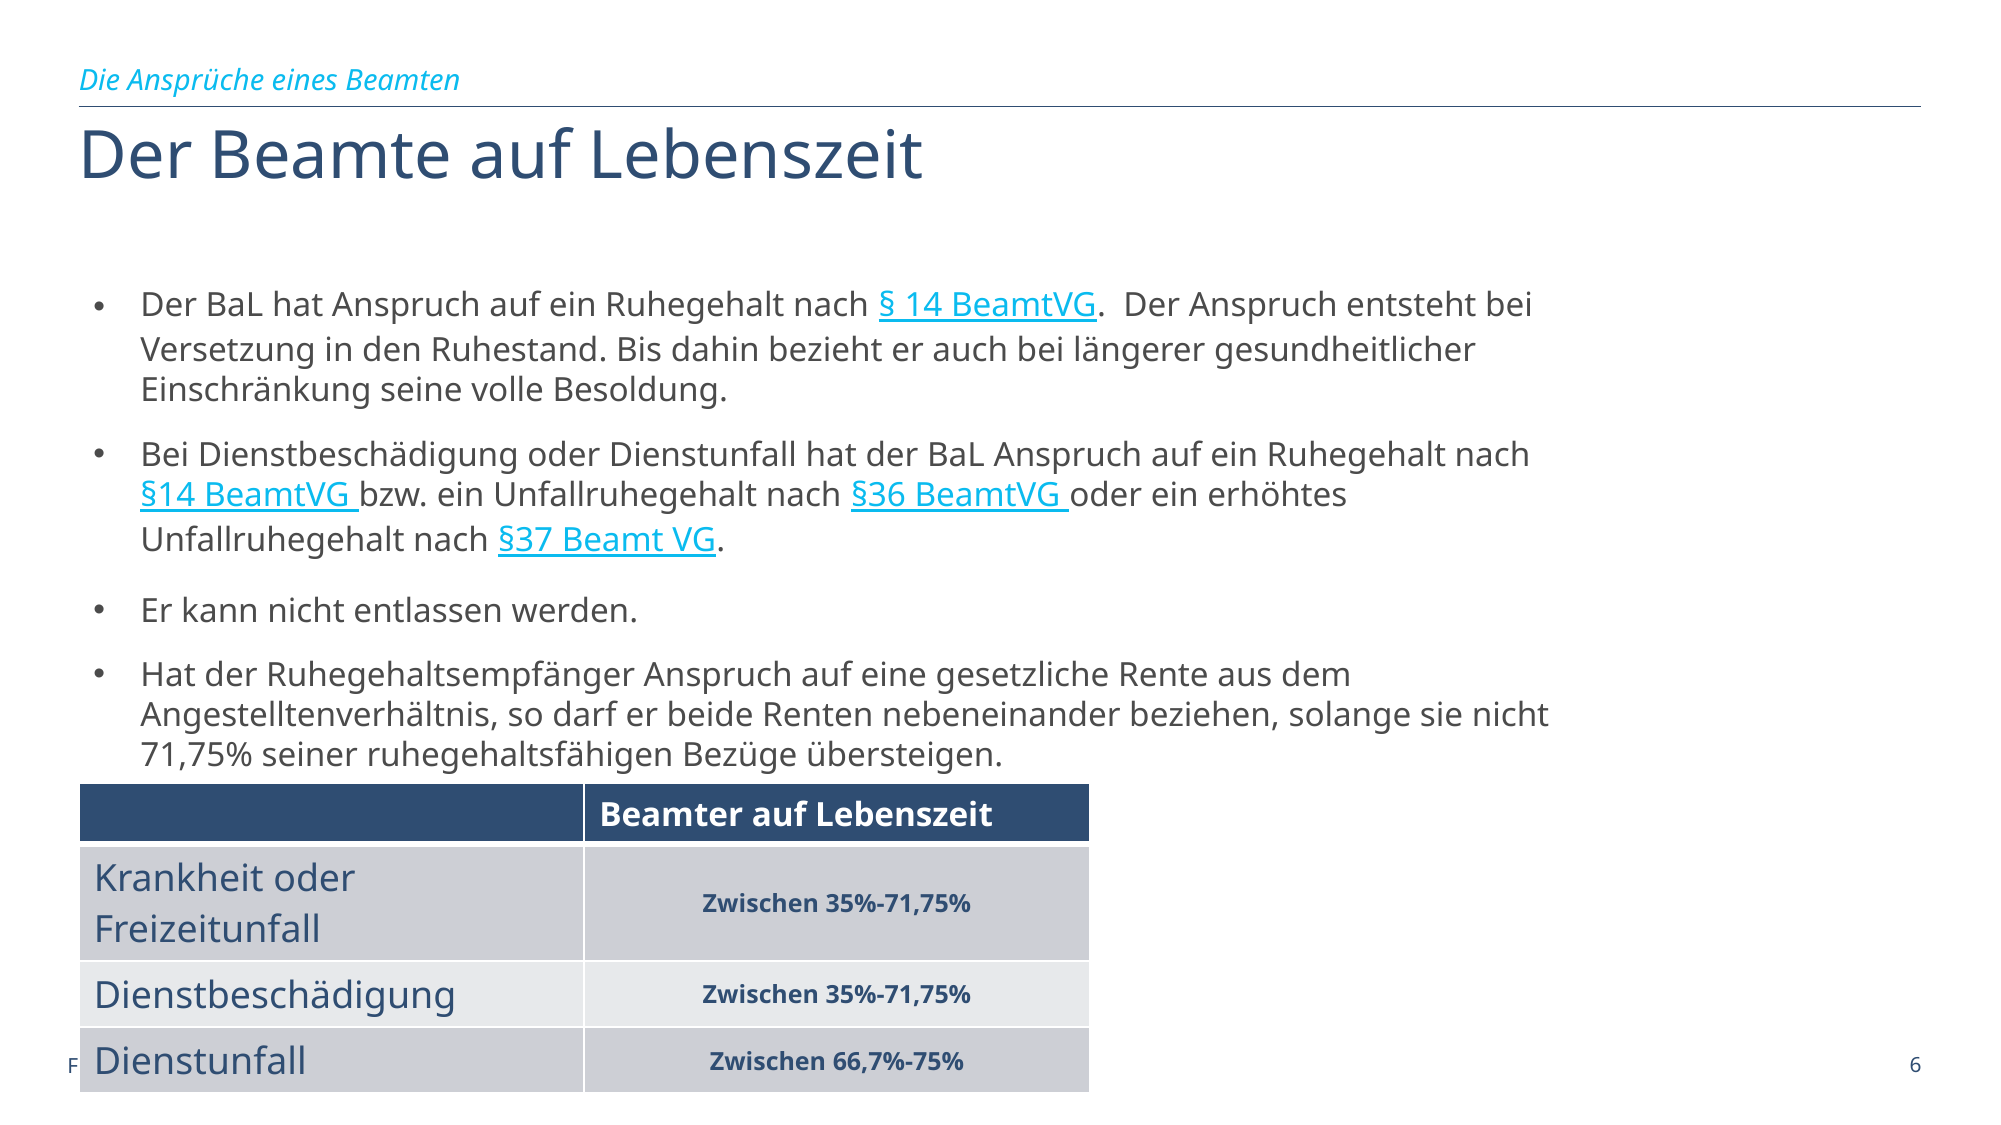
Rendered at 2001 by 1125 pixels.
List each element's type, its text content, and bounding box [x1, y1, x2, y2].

text_box Der BaL hat Anspruch auf ein Ruhegehalt nach § 14 BeamtVG. Der Anspruch entsteht bei Versetzung in den Ruhestand. Bis dahin bezieht er auch bei längerer gesundheitlicher Einschränkung seine volle Besoldung. Bei Dienstbeschädigung oder Dienstunfall hat der BaL Anspruch auf ein Ruhegehalt nach §14 BeamtVG bzw. ein Unfallruhegehalt nach §36 BeamtVG oder ein erhöhtes Unfallruhegehalt nach §37 Beamt VG. Er kann nicht entlassen werden. Hat der Ruhegehaltsempfänger Anspruch auf eine gesetzliche Rente aus dem Angestelltenverhältnis, so darf er beide Renten nebeneinander beziehen, solange sie nicht 71,75% seiner ruhegehaltsfähigen Bezüge übersteigen. [78, 275, 1626, 438]
title Der Beamte auf Lebenszeit [78, 121, 1922, 194]
table_cell Zwischen 35%-71,75% [585, 962, 1089, 1026]
list Die Ansprüche eines Beamten [78, 61, 1922, 97]
table_cell Zwischen 35%-71,75% [585, 847, 1089, 960]
table_header [80, 784, 583, 841]
table_cell Dienstunfall [80, 1028, 583, 1092]
table_cell Dienstbeschädigung [80, 962, 583, 1026]
table_cell Krankheit oder Freizeitunfall [80, 847, 583, 960]
table_header Beamter auf Lebenszeit [585, 784, 1089, 841]
table_cell Zwischen 66,7%-75% [585, 1028, 1089, 1092]
